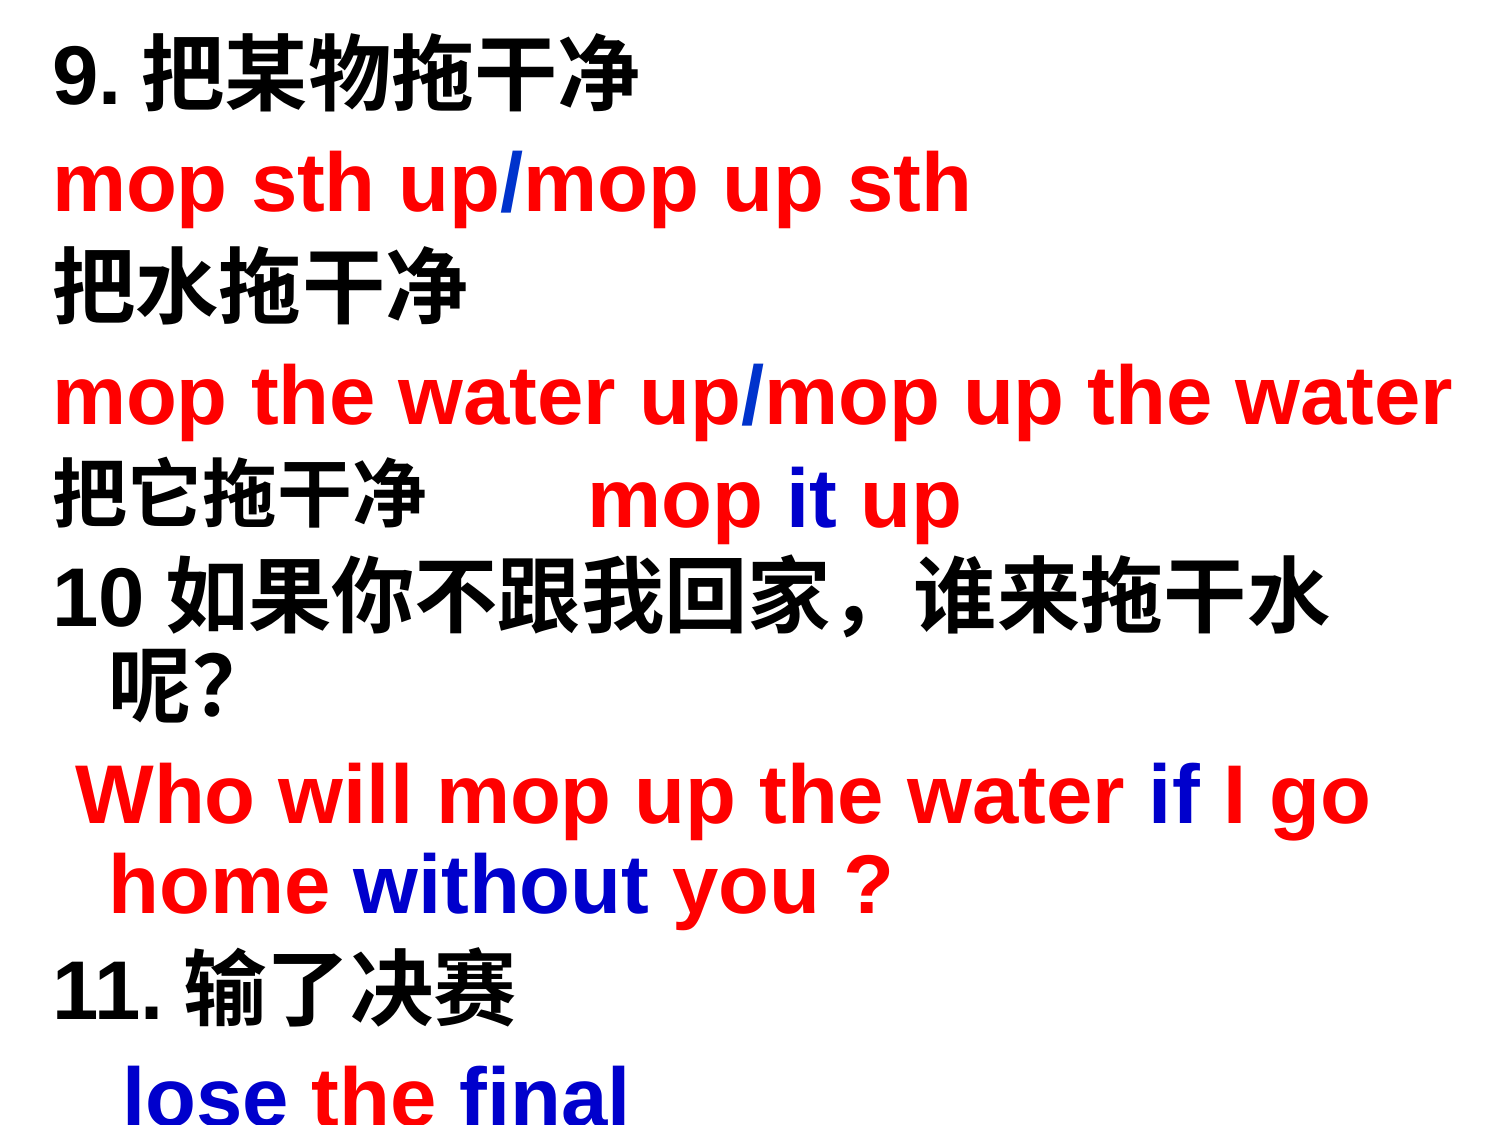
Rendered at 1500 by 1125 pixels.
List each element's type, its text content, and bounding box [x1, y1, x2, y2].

list 9.把某物拖干净 mop sth up/mop up sth 把水拖干净 mop the water up/mop up the water 把它拖干净 10如果你不跟我回家，谁来拖干水呢？ Who will mop up the water if I go home without you ? 11.输了决赛 lose the final [37, 24, 1500, 1101]
text_box mop it up [572, 436, 977, 552]
